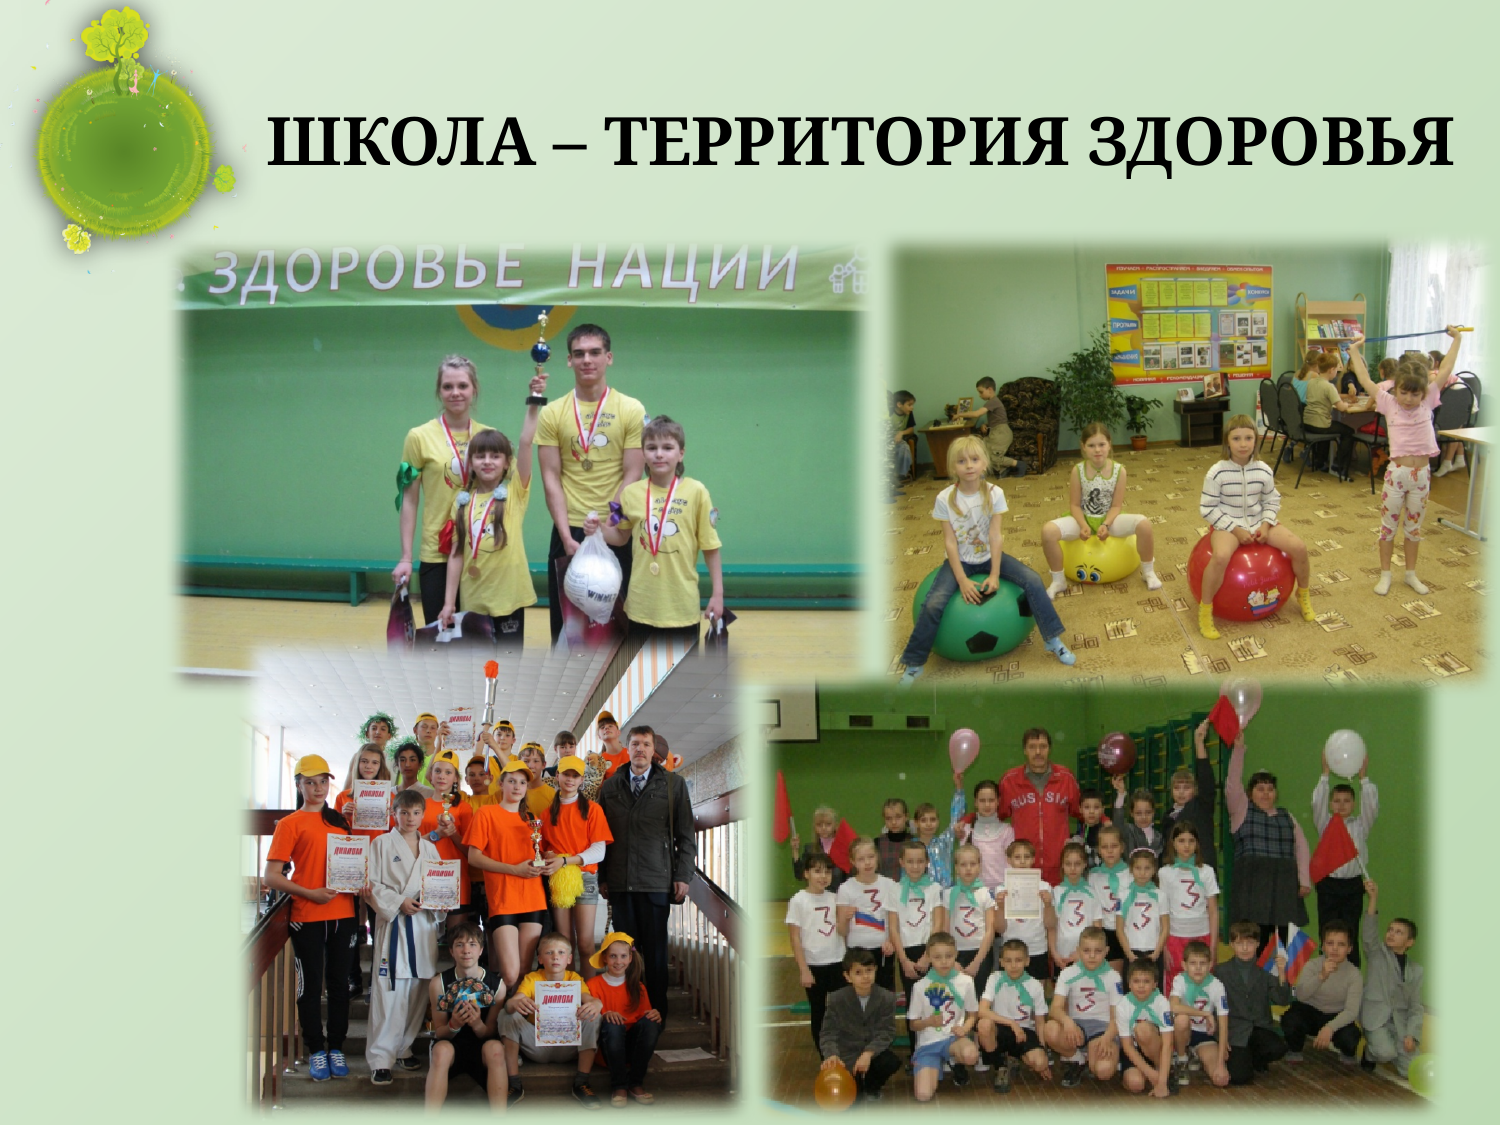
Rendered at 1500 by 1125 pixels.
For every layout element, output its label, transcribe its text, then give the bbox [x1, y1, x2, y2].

title Школа – территория здоровья [246, 45, 1477, 233]
picture [0, 0, 1500, 1125]
